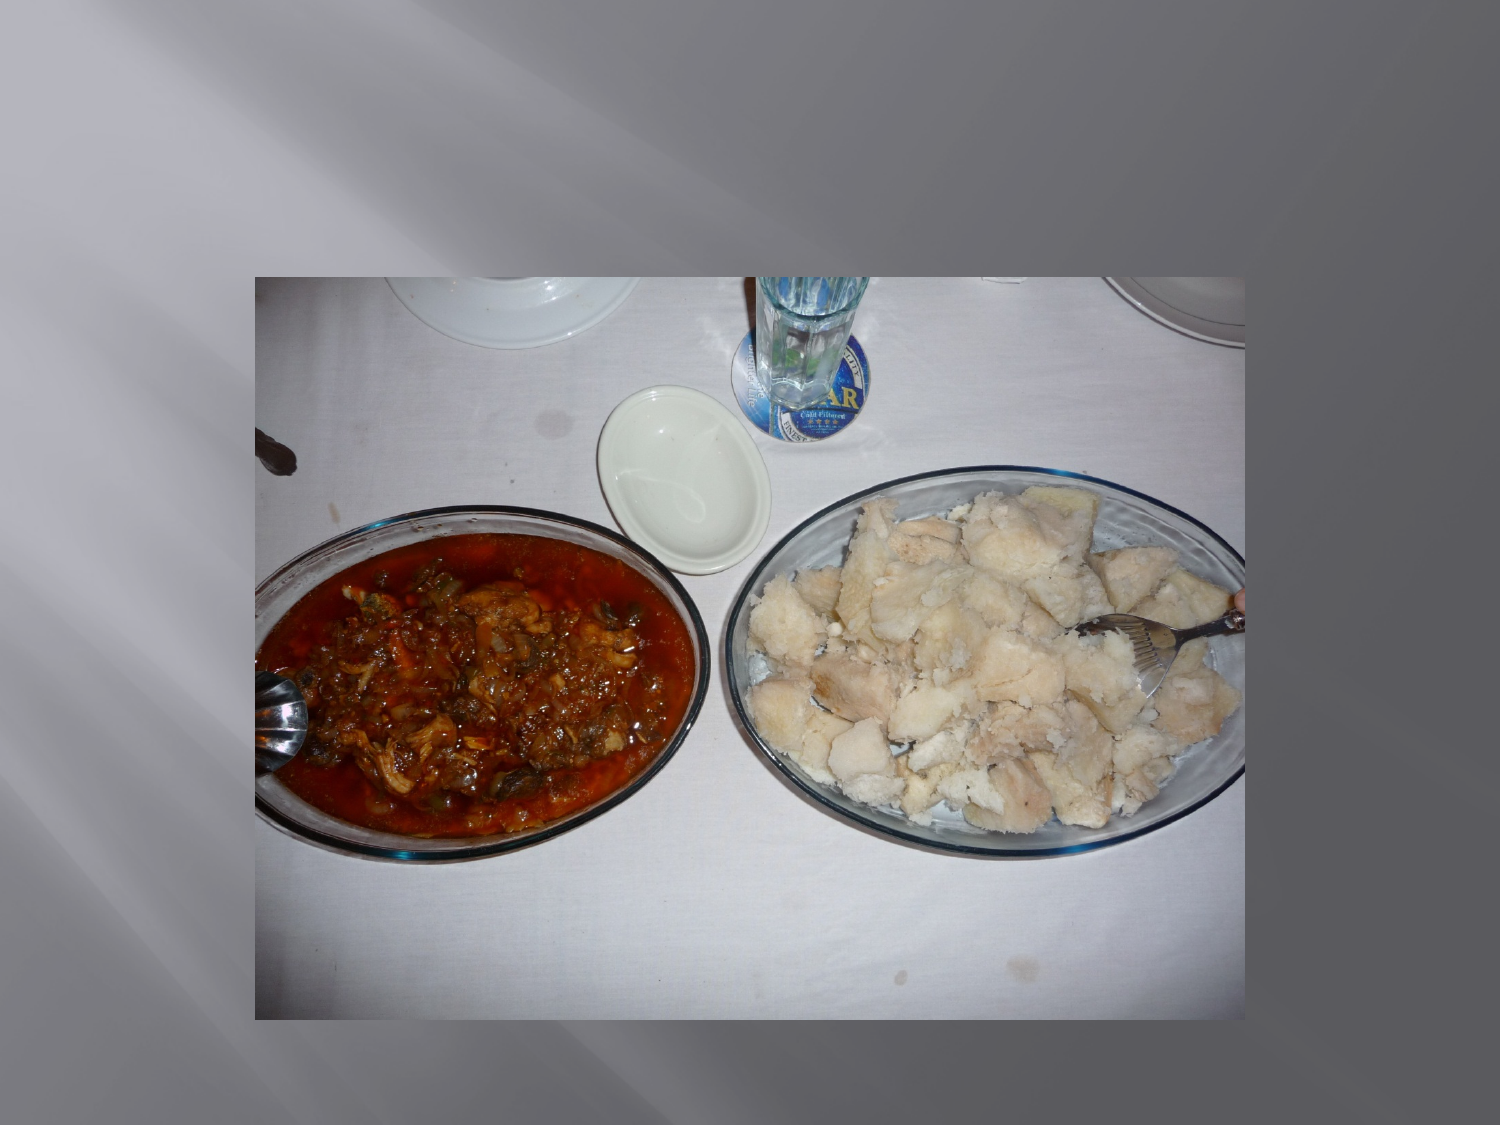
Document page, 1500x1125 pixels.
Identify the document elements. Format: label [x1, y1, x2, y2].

list [255, 277, 1245, 1020]
